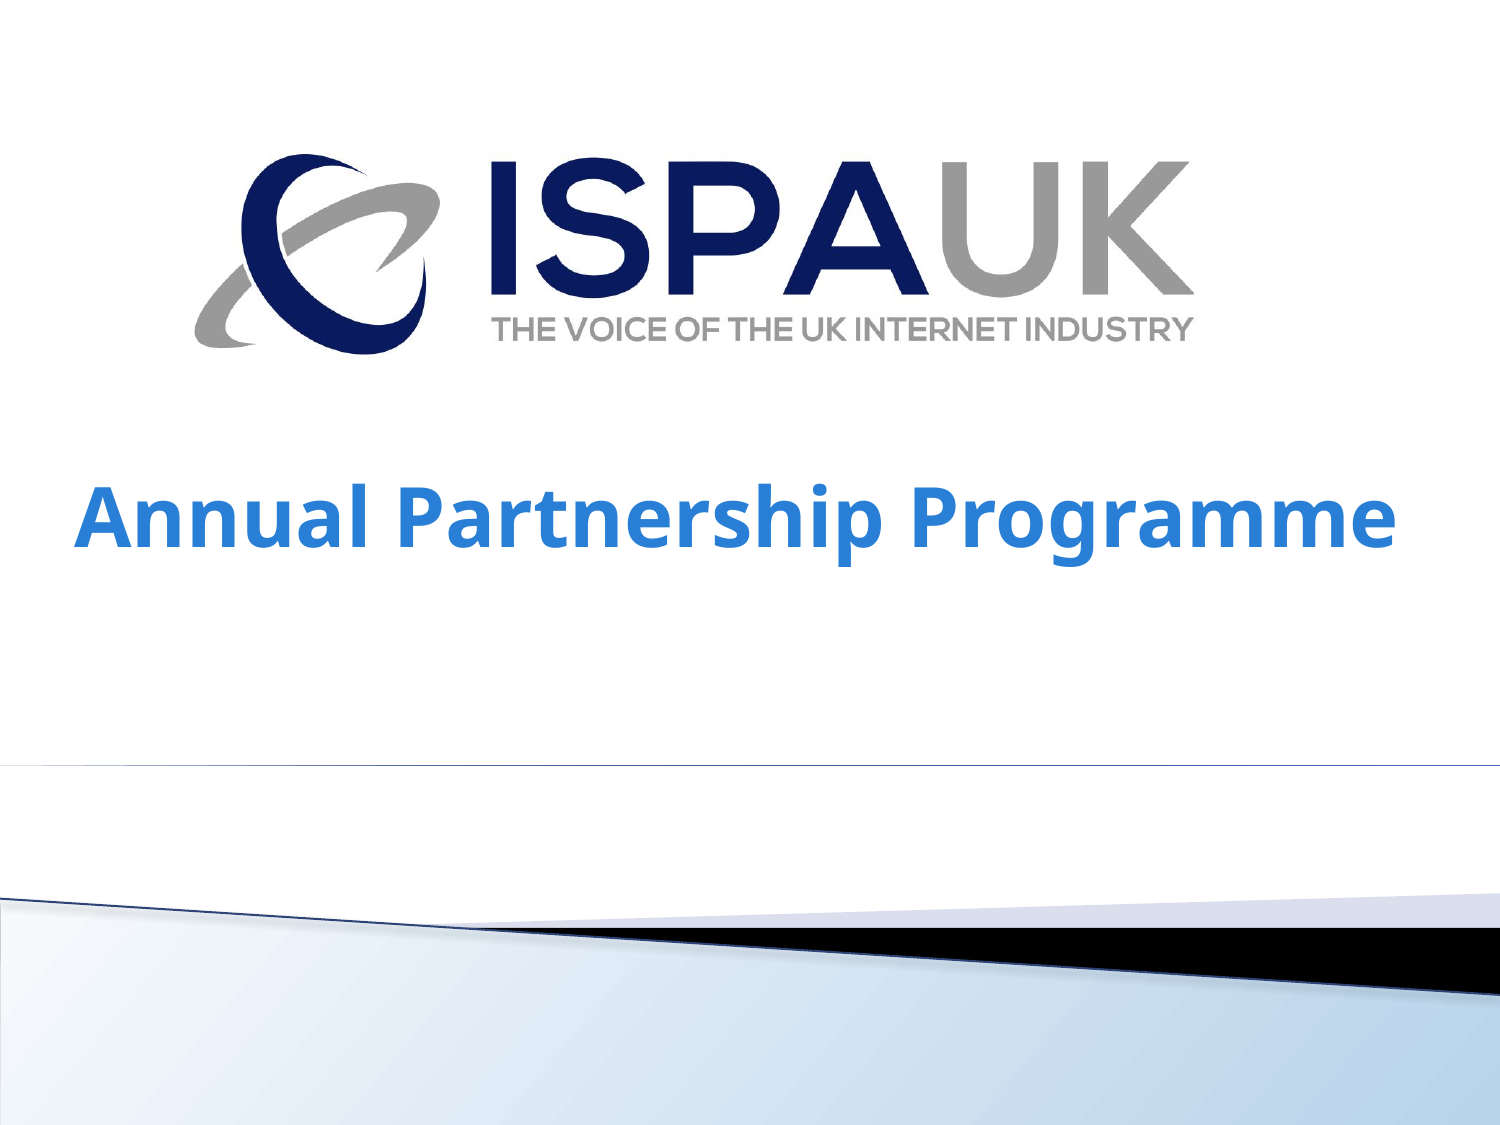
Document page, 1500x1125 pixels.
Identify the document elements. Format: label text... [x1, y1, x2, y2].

picture [159, 32, 1222, 425]
subtitle [0, 728, 1222, 926]
text_box Annual Partnership Programme [0, 456, 1490, 572]
